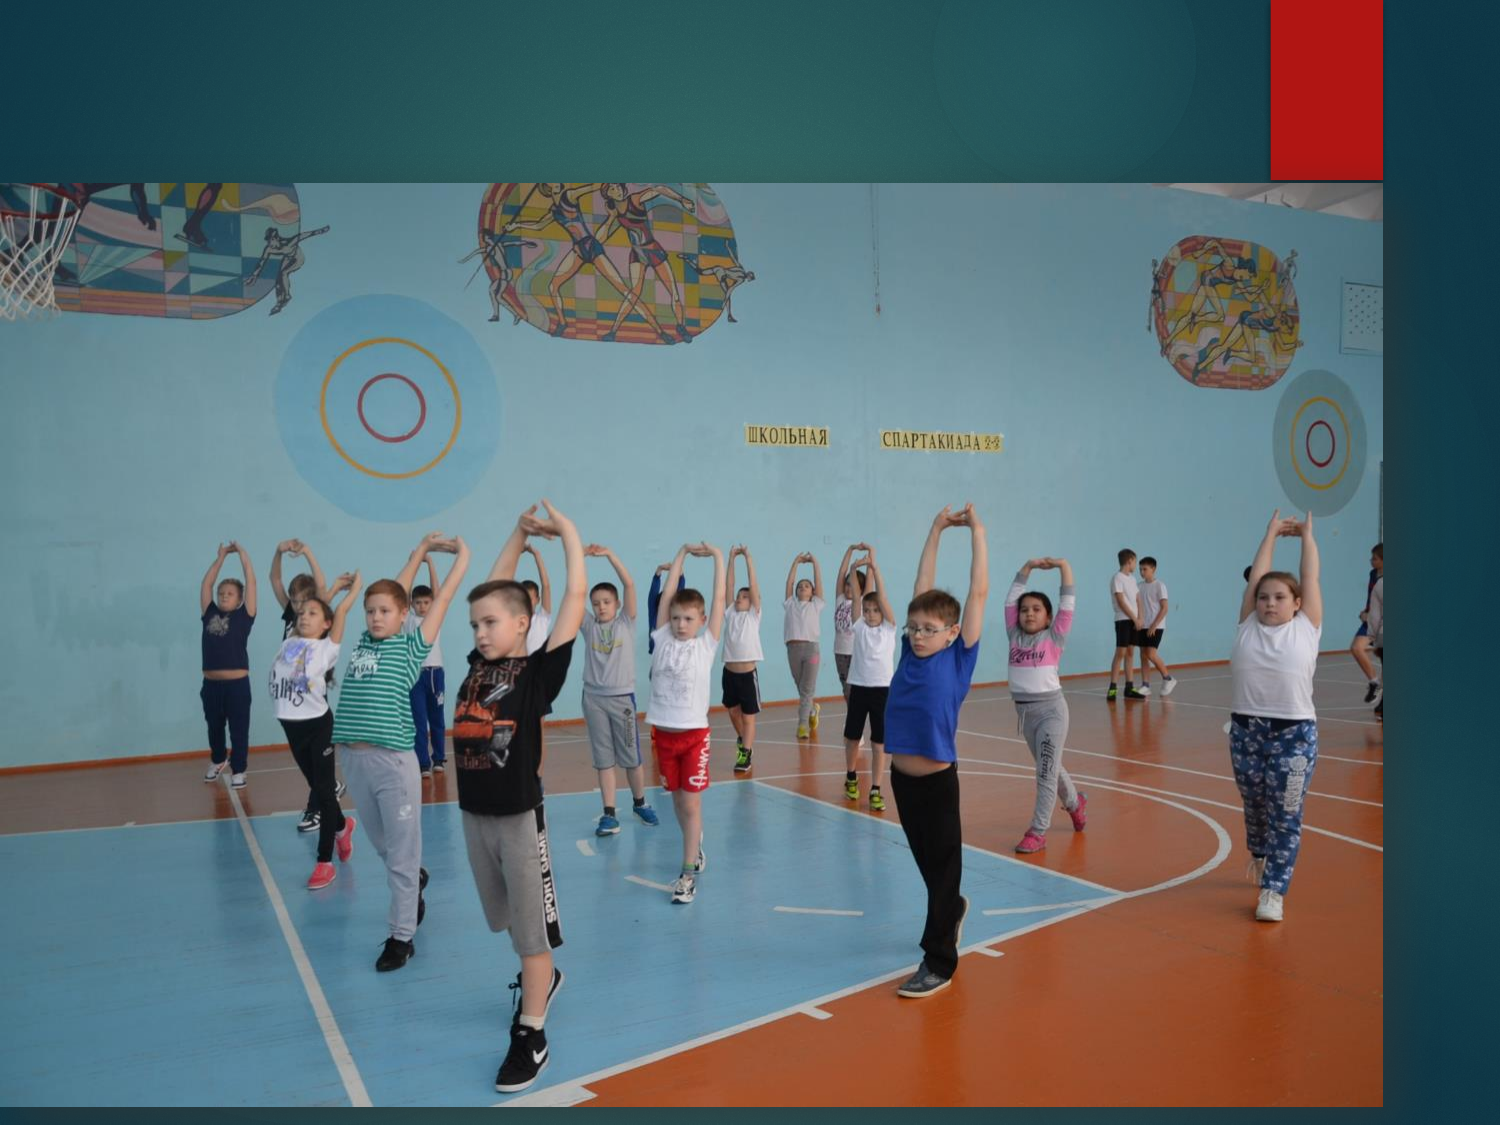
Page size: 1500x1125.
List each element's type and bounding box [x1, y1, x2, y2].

list [0, 183, 1383, 1107]
